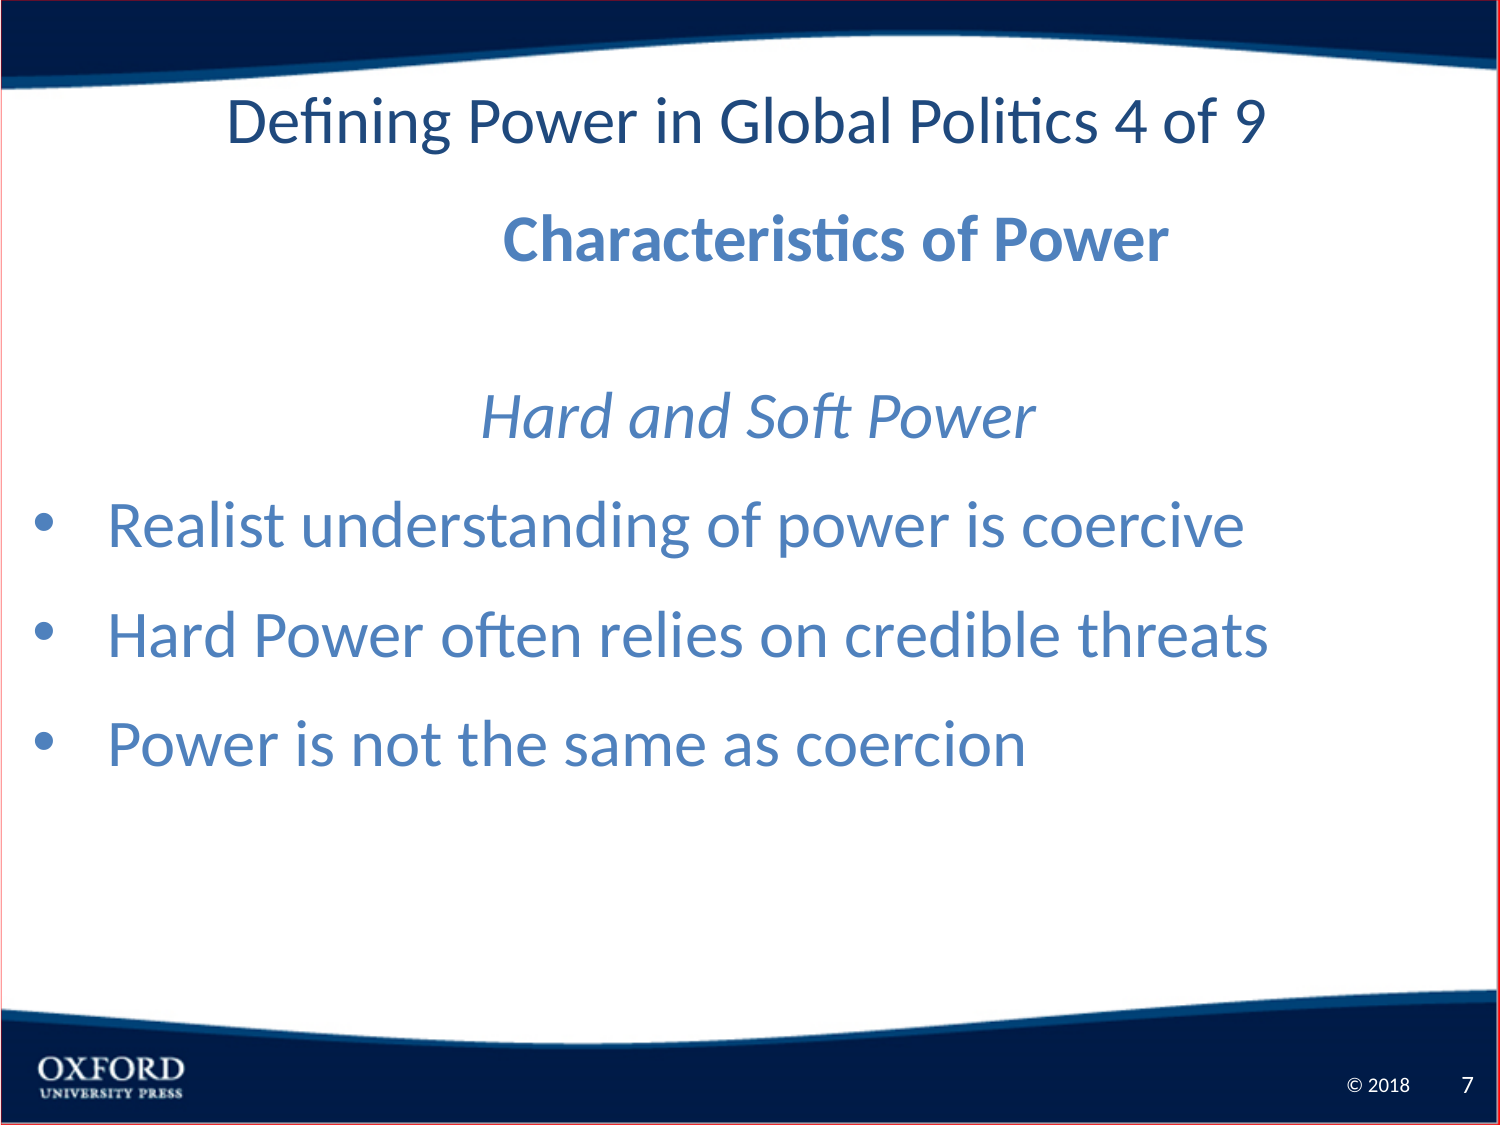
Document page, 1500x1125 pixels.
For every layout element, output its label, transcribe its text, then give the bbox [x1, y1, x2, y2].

text_box Defining Power in Global Politics 4 of 9 [59, 68, 1465, 164]
text_box Characteristics of Power [59, 187, 1465, 283]
picture [0, 1054, 1500, 1125]
picture [0, 0, 1500, 364]
text_box Hard and Soft Power Realist understanding of power is coercive Hard Power often relies on credible threats Power is not the same as coercion [0, 364, 1500, 1054]
